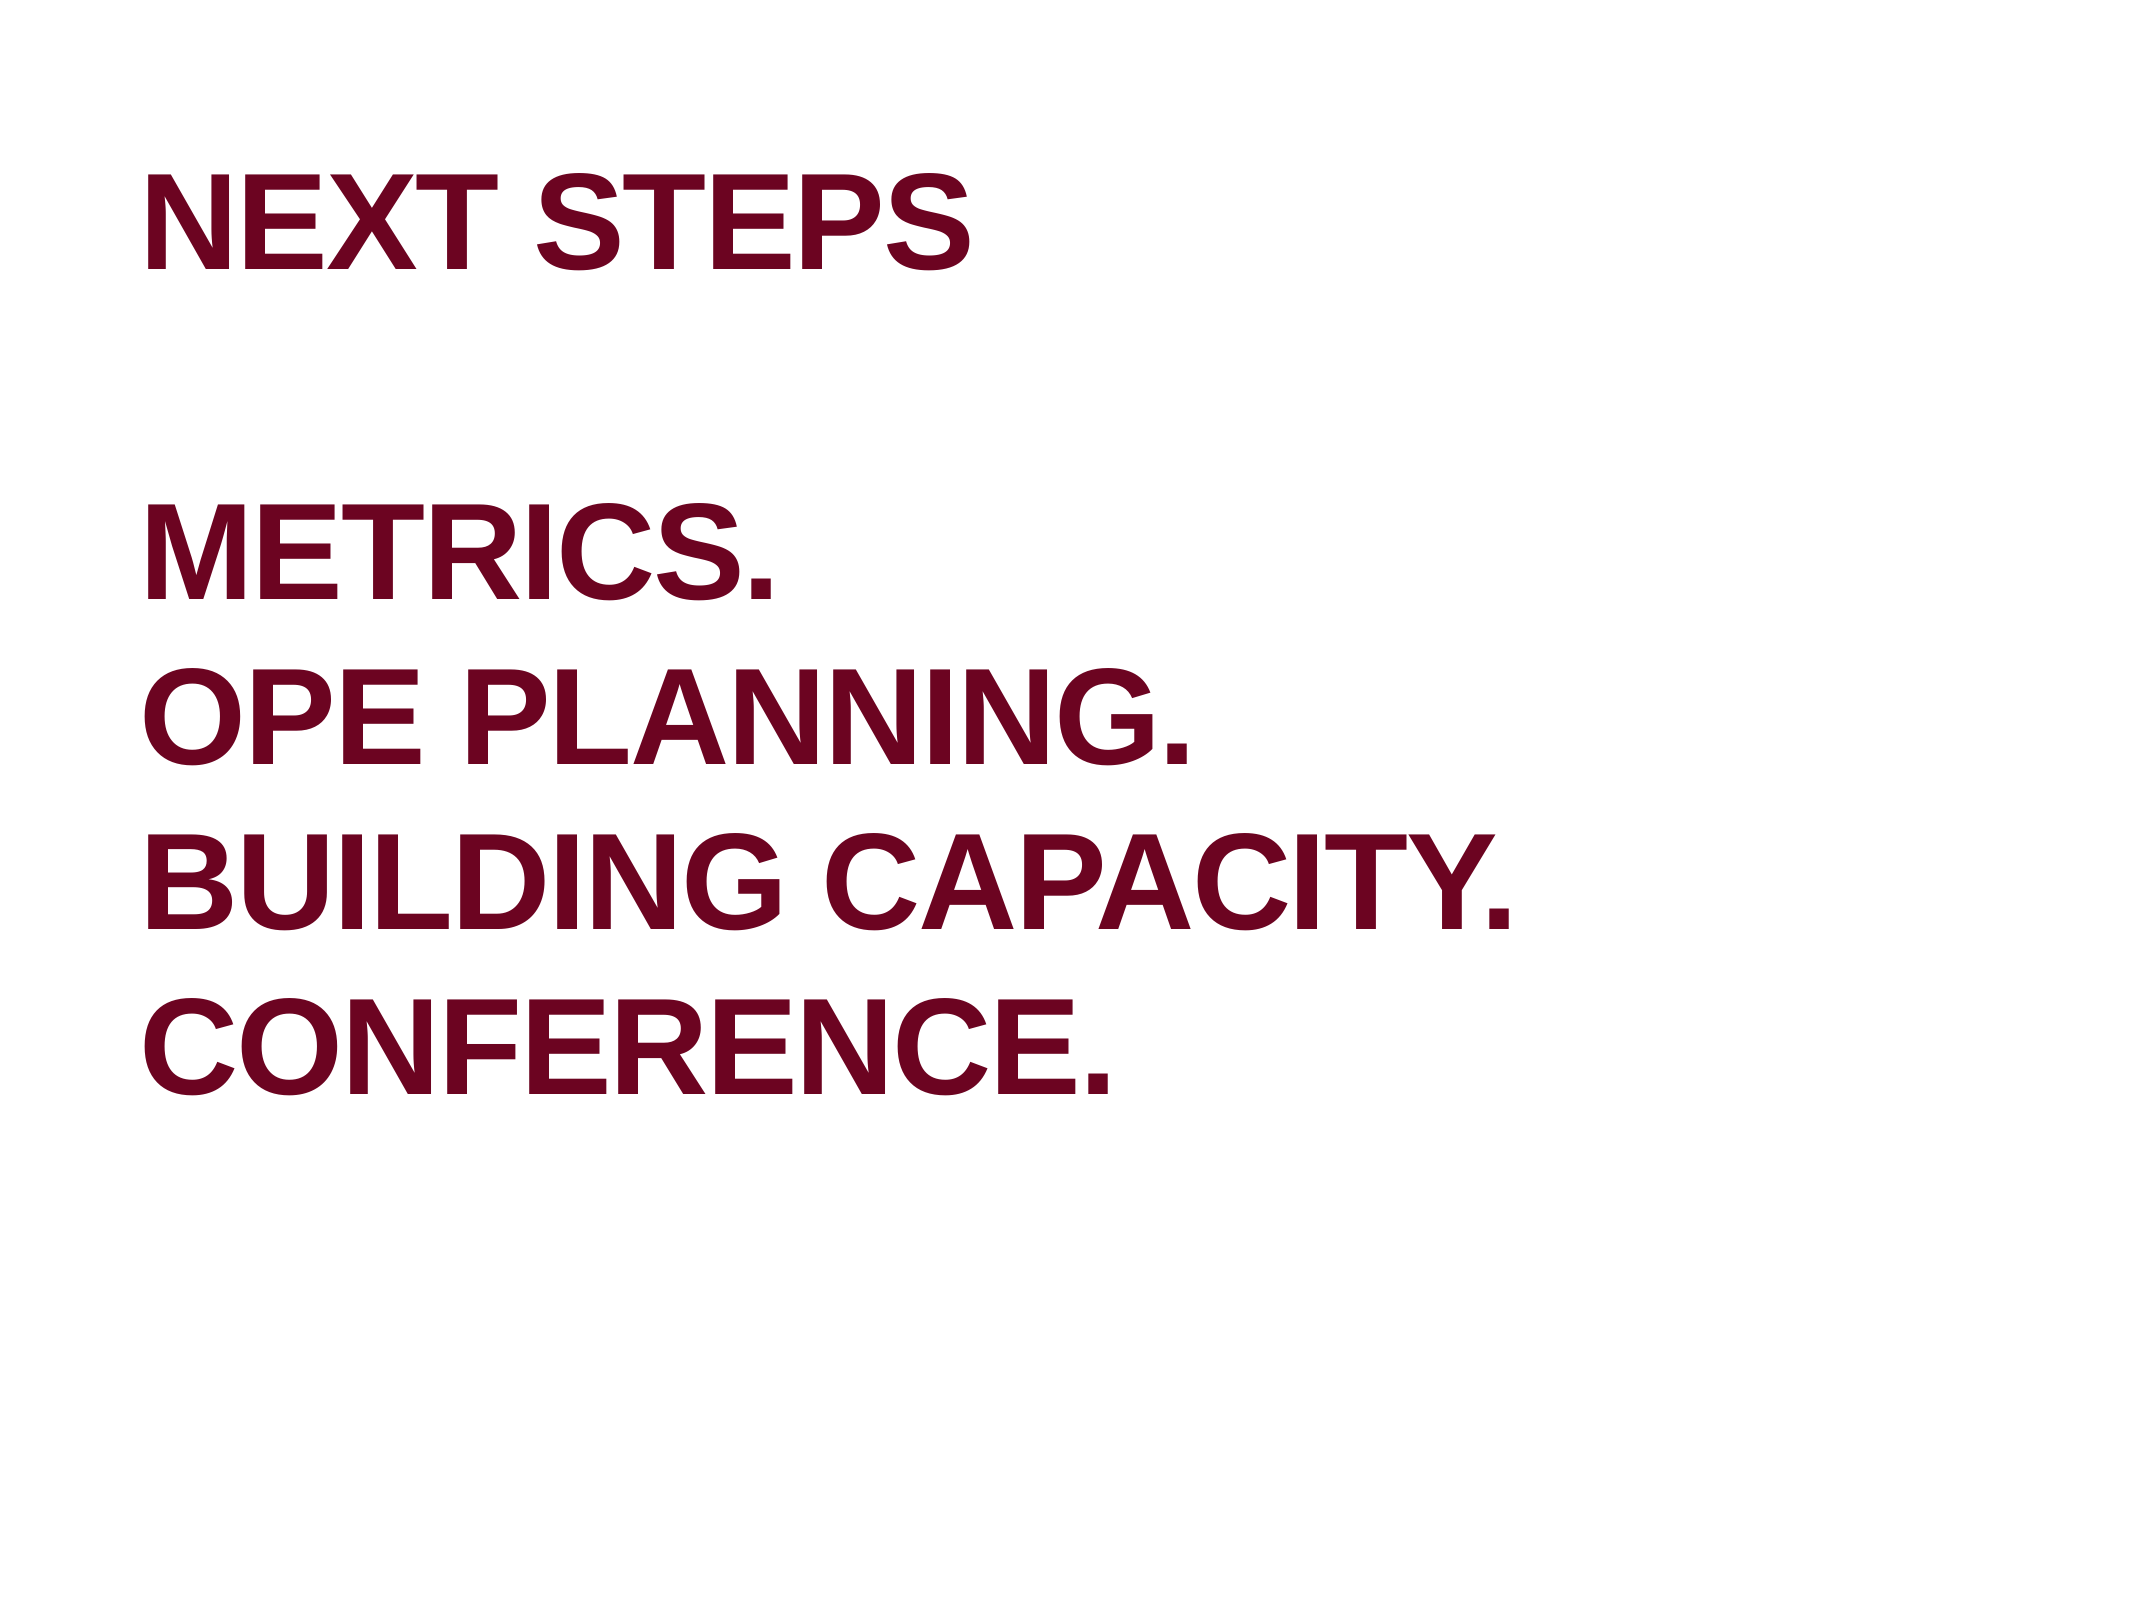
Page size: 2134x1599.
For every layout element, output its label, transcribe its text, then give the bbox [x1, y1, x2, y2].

title Next steps metrics. ope planning. building capacity. Conference. [125, 125, 1806, 1220]
